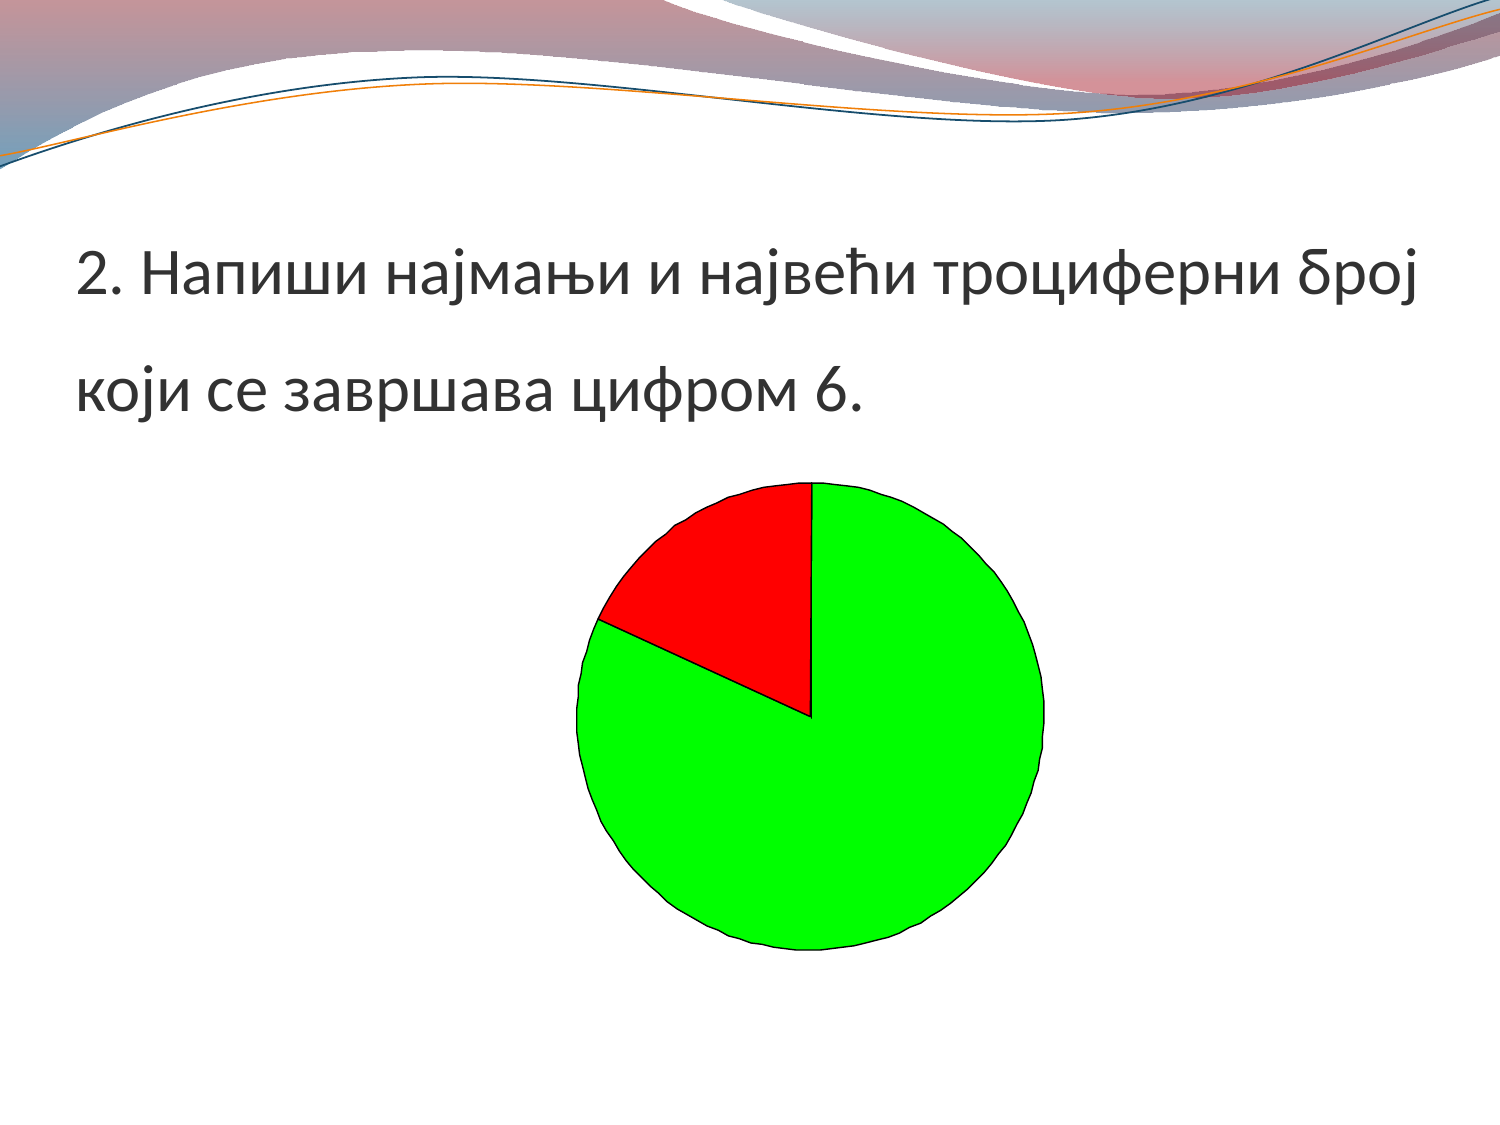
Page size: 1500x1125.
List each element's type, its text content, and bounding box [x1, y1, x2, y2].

title 2. Напиши најмањи и највећи троциферни број који се завршава цифром 6. [75, 45, 1425, 433]
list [348, 420, 1254, 1005]
